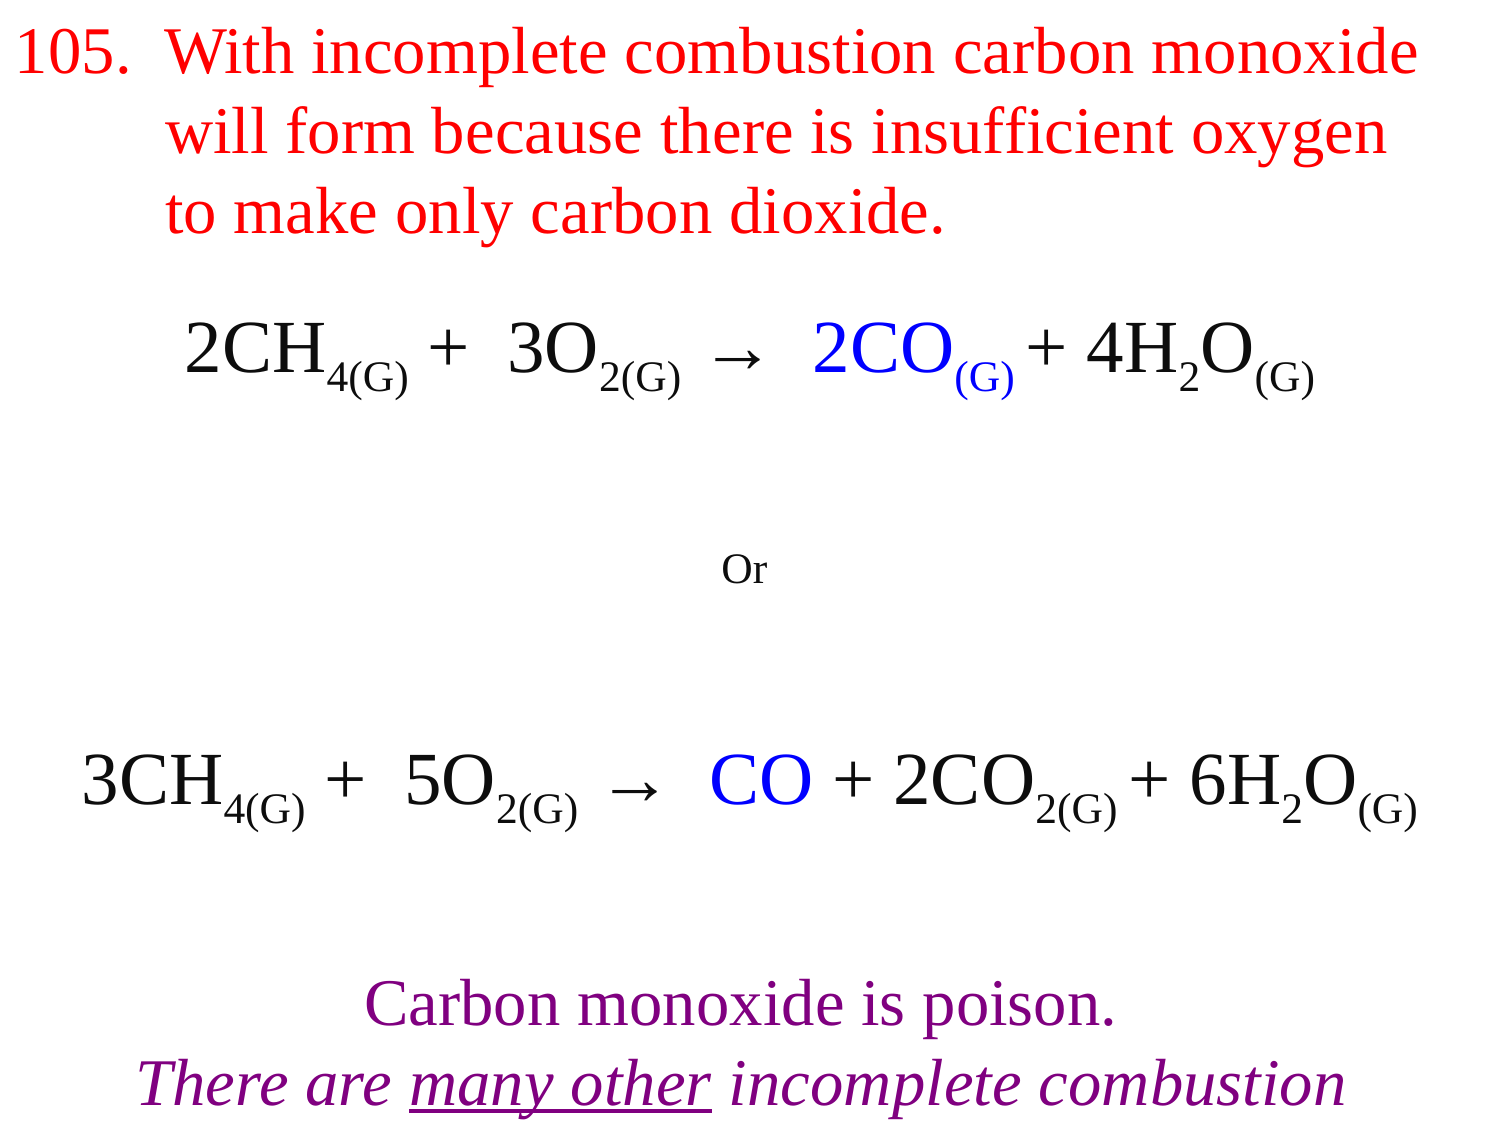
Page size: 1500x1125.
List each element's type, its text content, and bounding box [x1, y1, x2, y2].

text_box 105. With incomplete combustion carbon monoxide will form because there is insufficient oxygen to make only carbon dioxide. 2CH4(G) + 3O2(G) → 2CO(G) + 4H2O(G) Or 3CH4(G) + 5O2(G) → CO + 2CO2(G) + 6H2O(G) Carbon monoxide is poison. There are many other incomplete combustion equations that would also balance. [0, 0, 1500, 1125]
